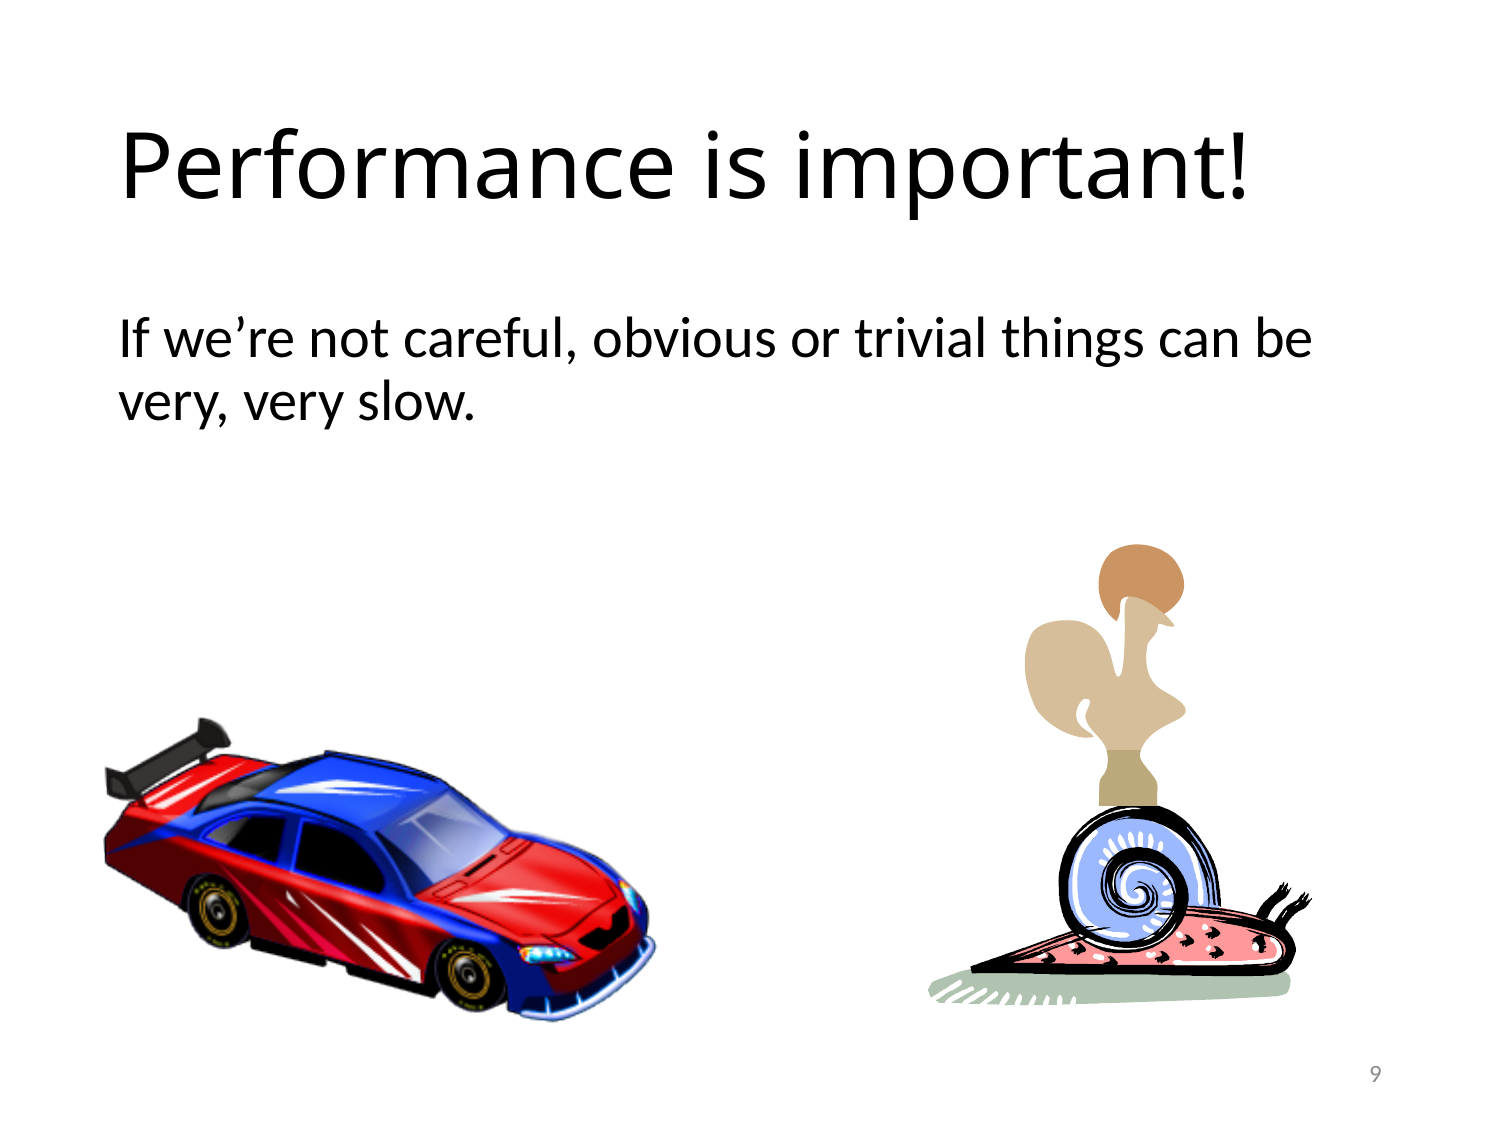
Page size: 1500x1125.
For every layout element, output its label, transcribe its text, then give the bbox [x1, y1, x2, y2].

title Performance is important! [103, 59, 1397, 278]
slide_number 9 [1059, 1042, 1397, 1103]
list If we’re not careful, obvious or trivial things can be very, very slow. [103, 299, 1397, 1014]
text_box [919, 536, 1320, 1014]
picture [103, 685, 664, 1043]
